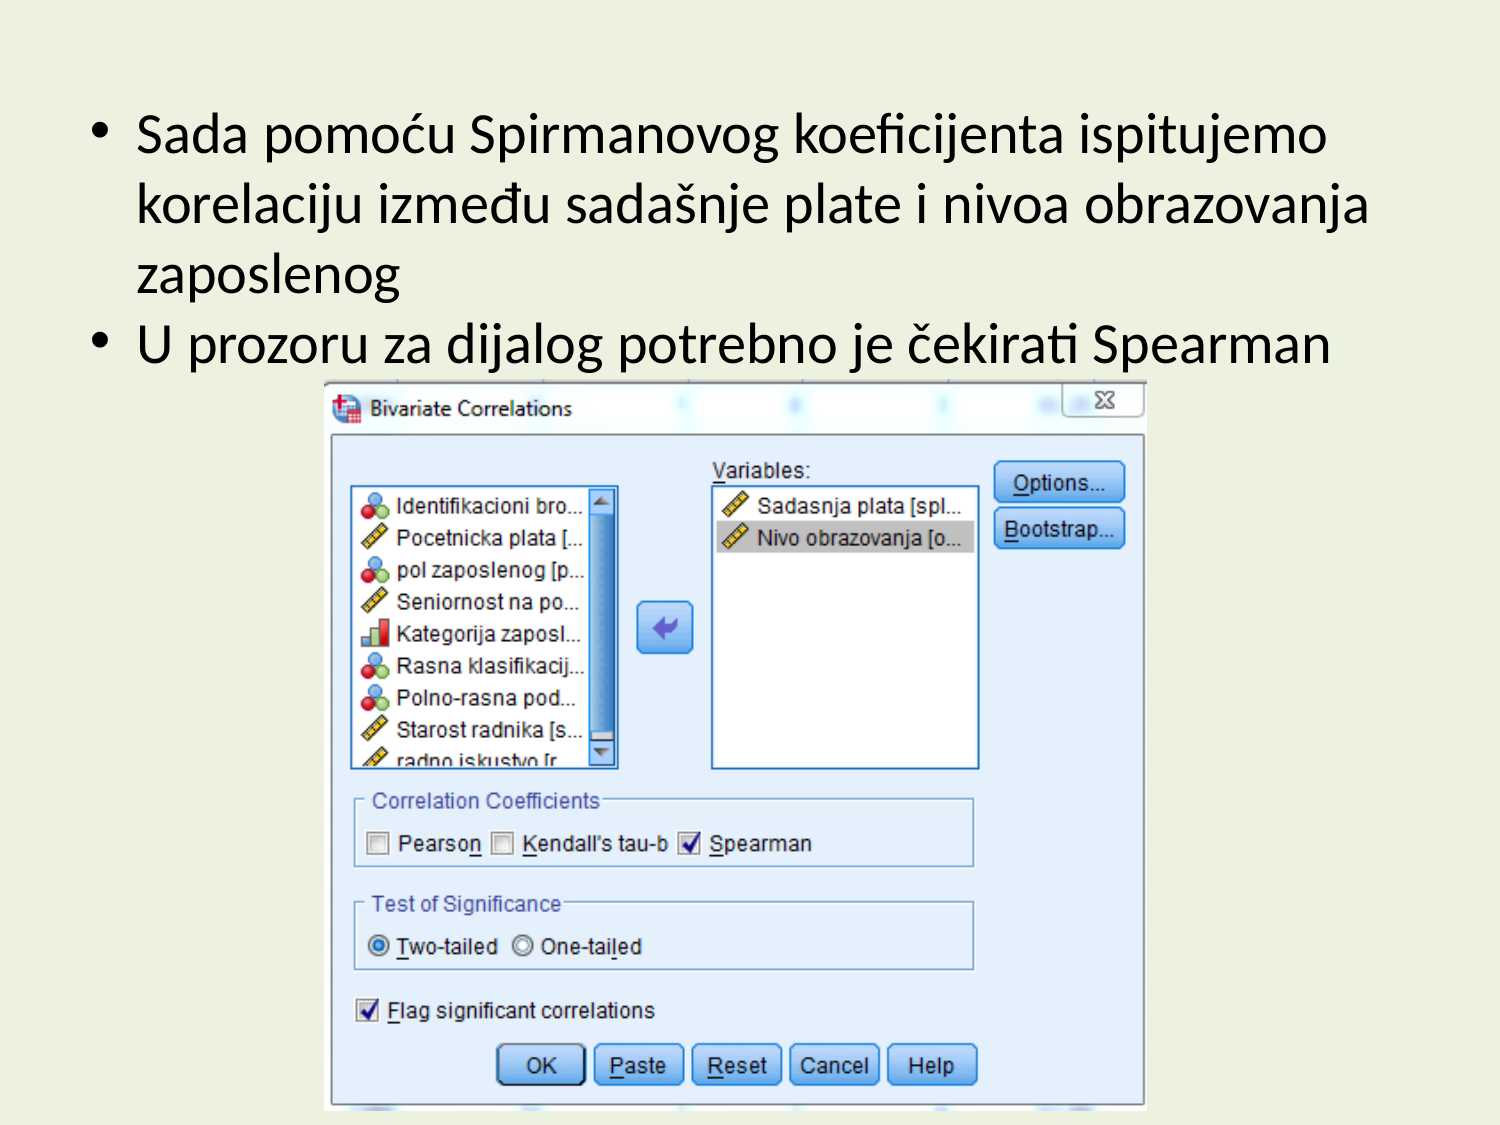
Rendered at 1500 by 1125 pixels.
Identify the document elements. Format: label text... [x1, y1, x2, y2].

text_box Sada pomoću Spirmanovog koeficijenta ispitujemo korelaciju između sadašnje plate i nivoa obrazovanja zaposlenog U prozoru za dijalog potrebno je čekirati Spearman [75, 87, 1450, 383]
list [324, 378, 1148, 1111]
